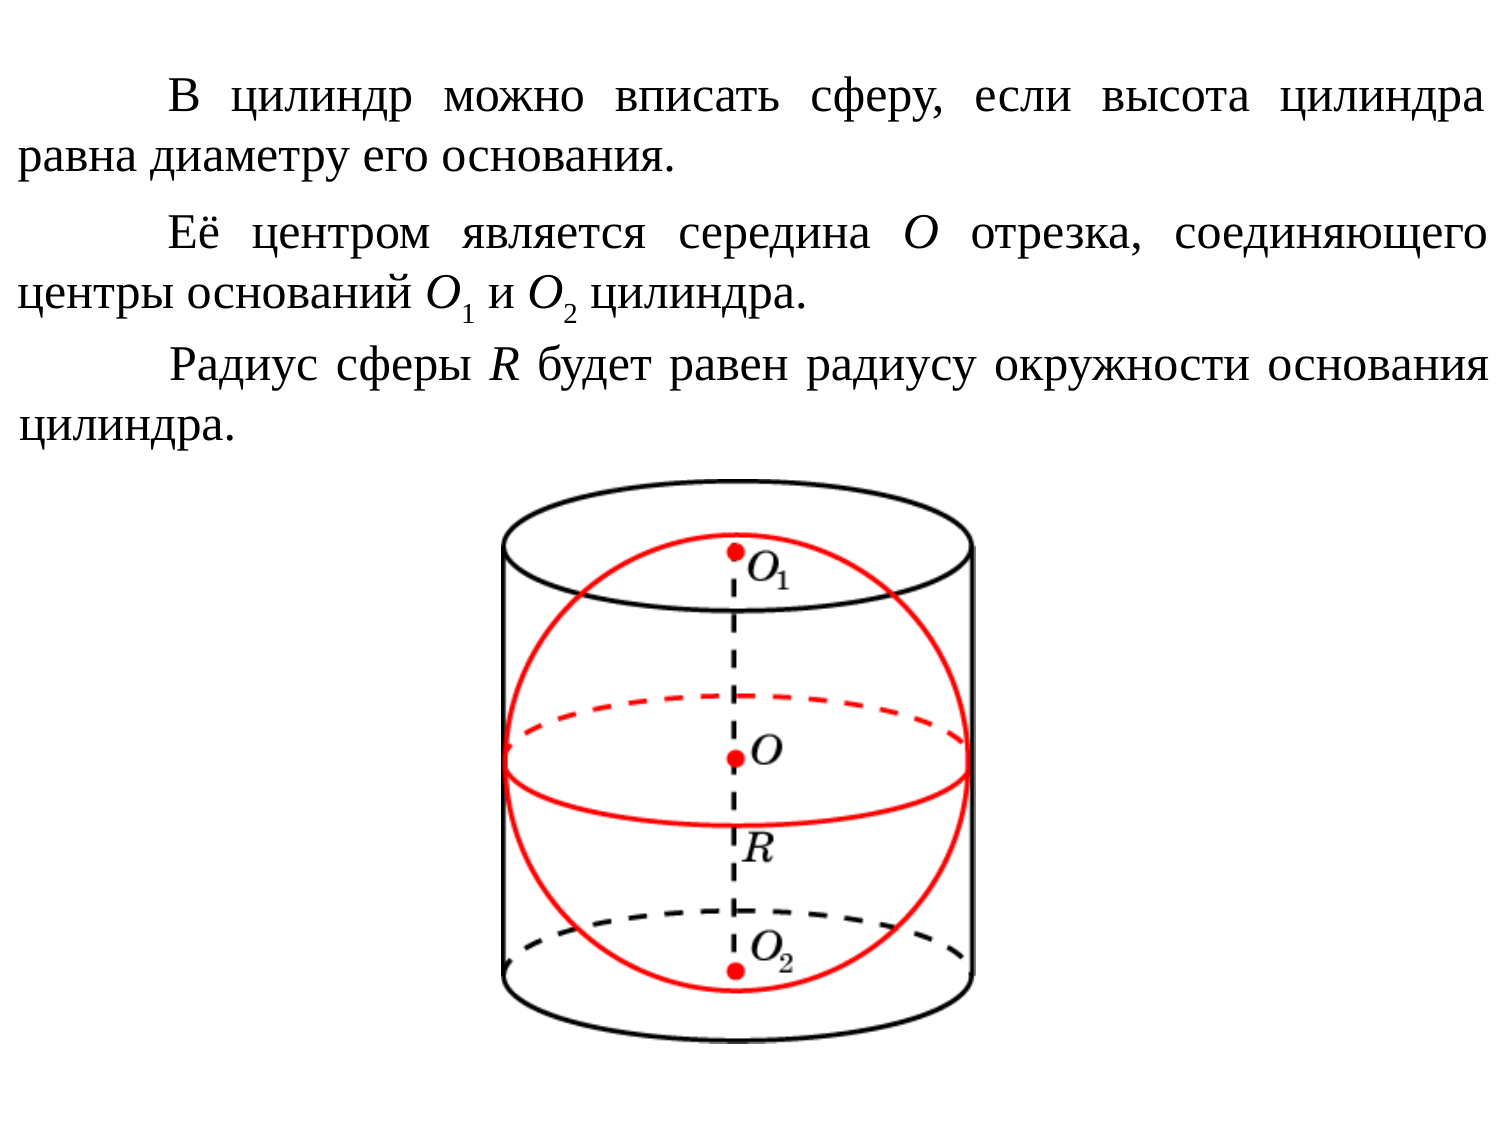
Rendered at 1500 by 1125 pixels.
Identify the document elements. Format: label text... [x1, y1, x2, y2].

picture [501, 479, 976, 1044]
text_box В цилиндр можно вписать сферу, если высота цилиндра равна диаметру его основания. [2, 54, 1500, 190]
text_box Радиус сферы R будет равен радиусу окружности основания цилиндра. [4, 323, 1500, 458]
text_box Её центром является середина O отрезка, соединяющего центры оснований O1 и O2 цилиндра. [2, 190, 1500, 337]
